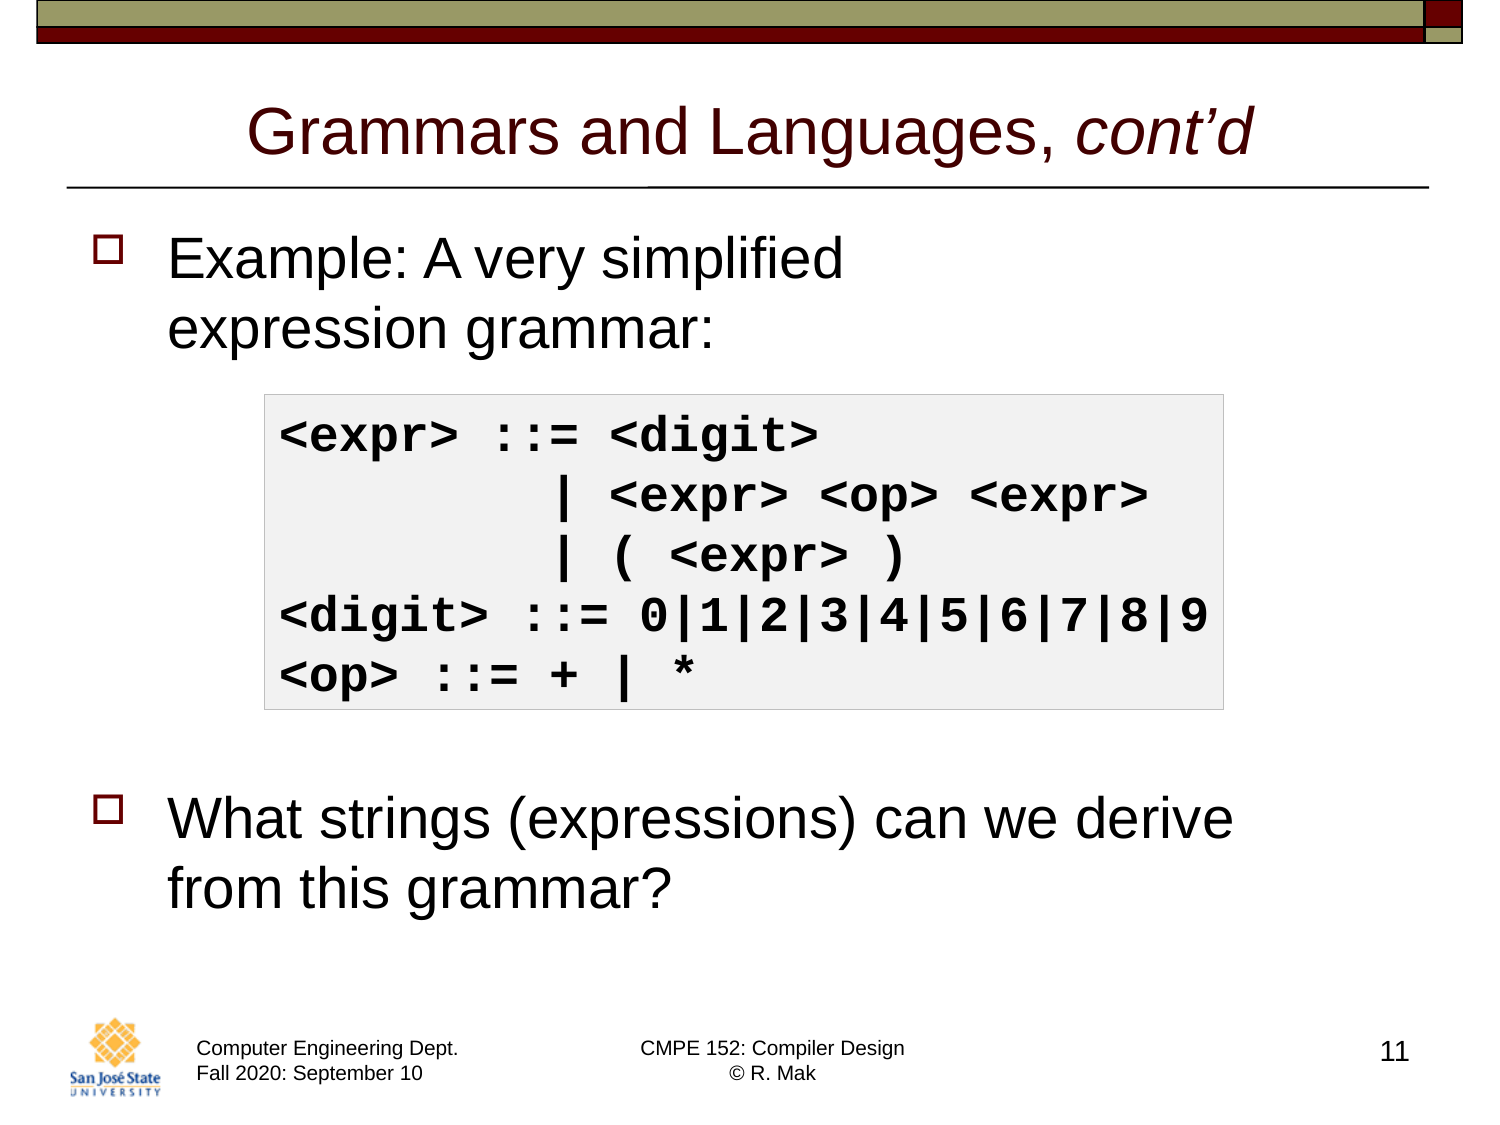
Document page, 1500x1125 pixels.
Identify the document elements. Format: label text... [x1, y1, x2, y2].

title Grammars and Languages, cont’d [75, 67, 1425, 175]
text_box <expr> ::= <digit> | <expr> <op> <expr> | ( <expr> ) <digit> ::= 0|1|2|3|4|5|6|7|8|9 <op> ::= + | * [264, 394, 1224, 710]
slide_number 11 [1320, 1025, 1425, 1100]
list Example: A very simplified expression grammar: What strings (expressions) can we derive from this grammar? [75, 212, 1425, 998]
picture [60, 1012, 166, 1112]
